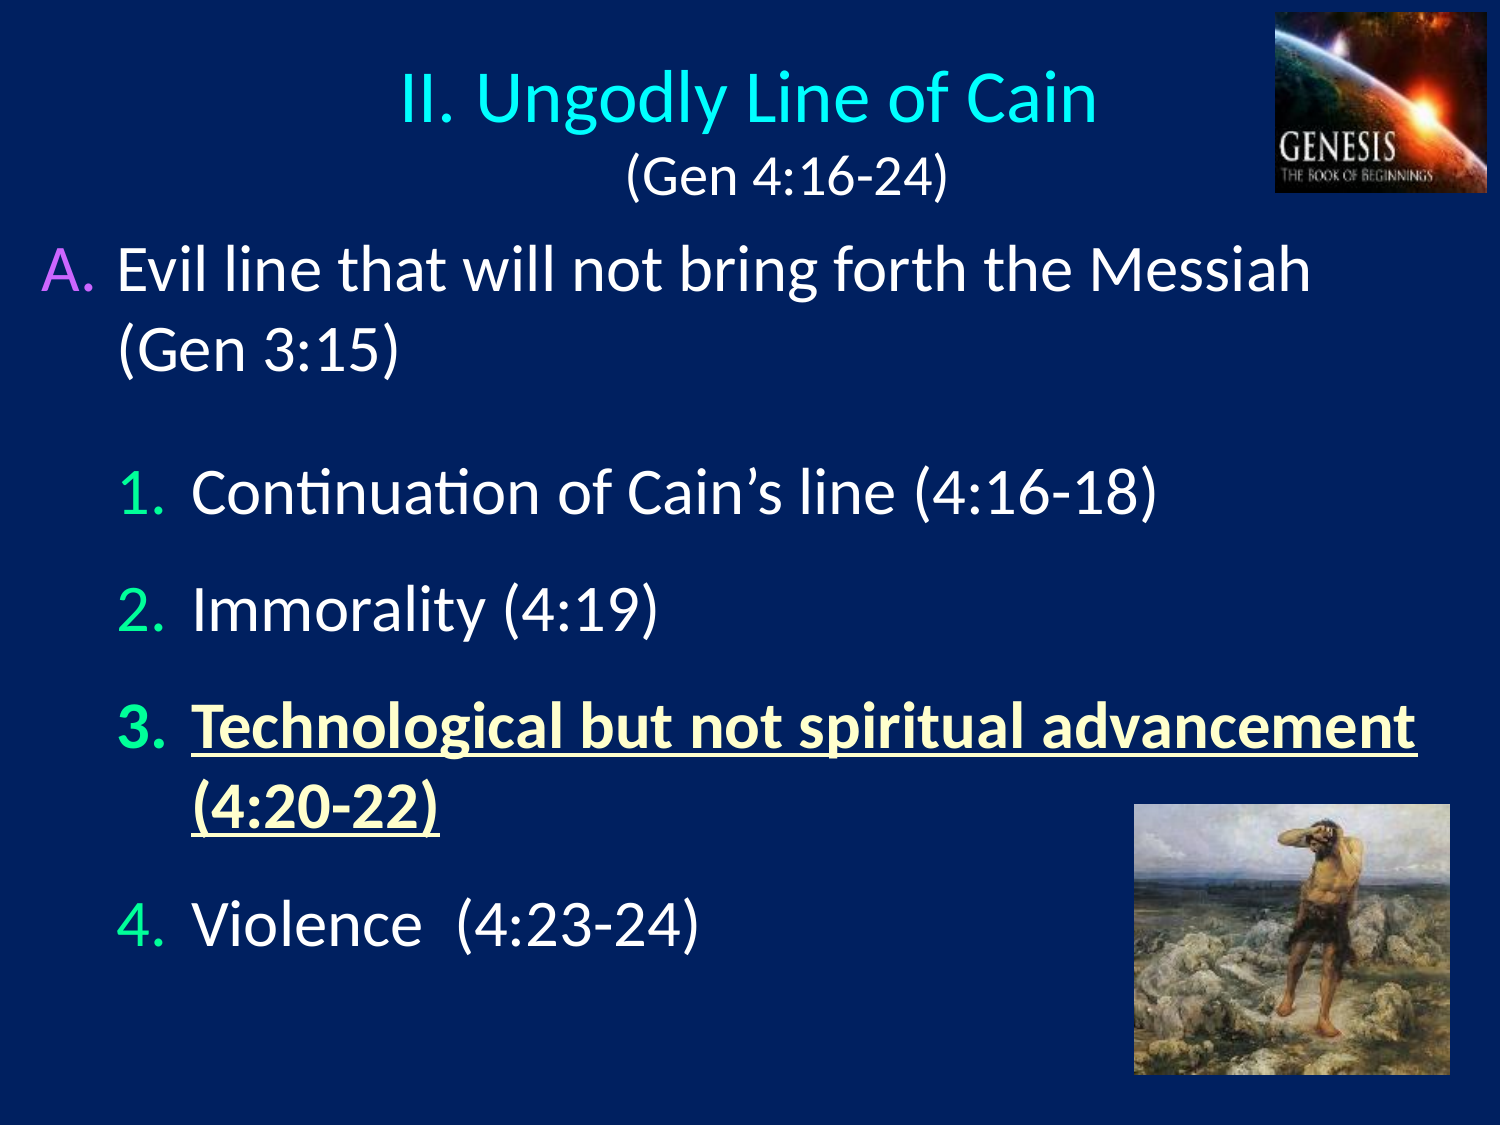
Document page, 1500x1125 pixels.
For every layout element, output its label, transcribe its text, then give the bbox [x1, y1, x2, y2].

picture [1274, 12, 1487, 193]
picture [1133, 804, 1451, 1076]
title Ungodly Line of Cain (Gen 4:16-24) [200, 37, 1300, 217]
list Evil line that will not bring forth the Messiah (Gen 3:15) Continuation of Cain’s line (4:16-18) Immorality (4:19) Technological but not spiritual advancement (4:20-22) Violence (4:23-24) [25, 217, 1451, 893]
